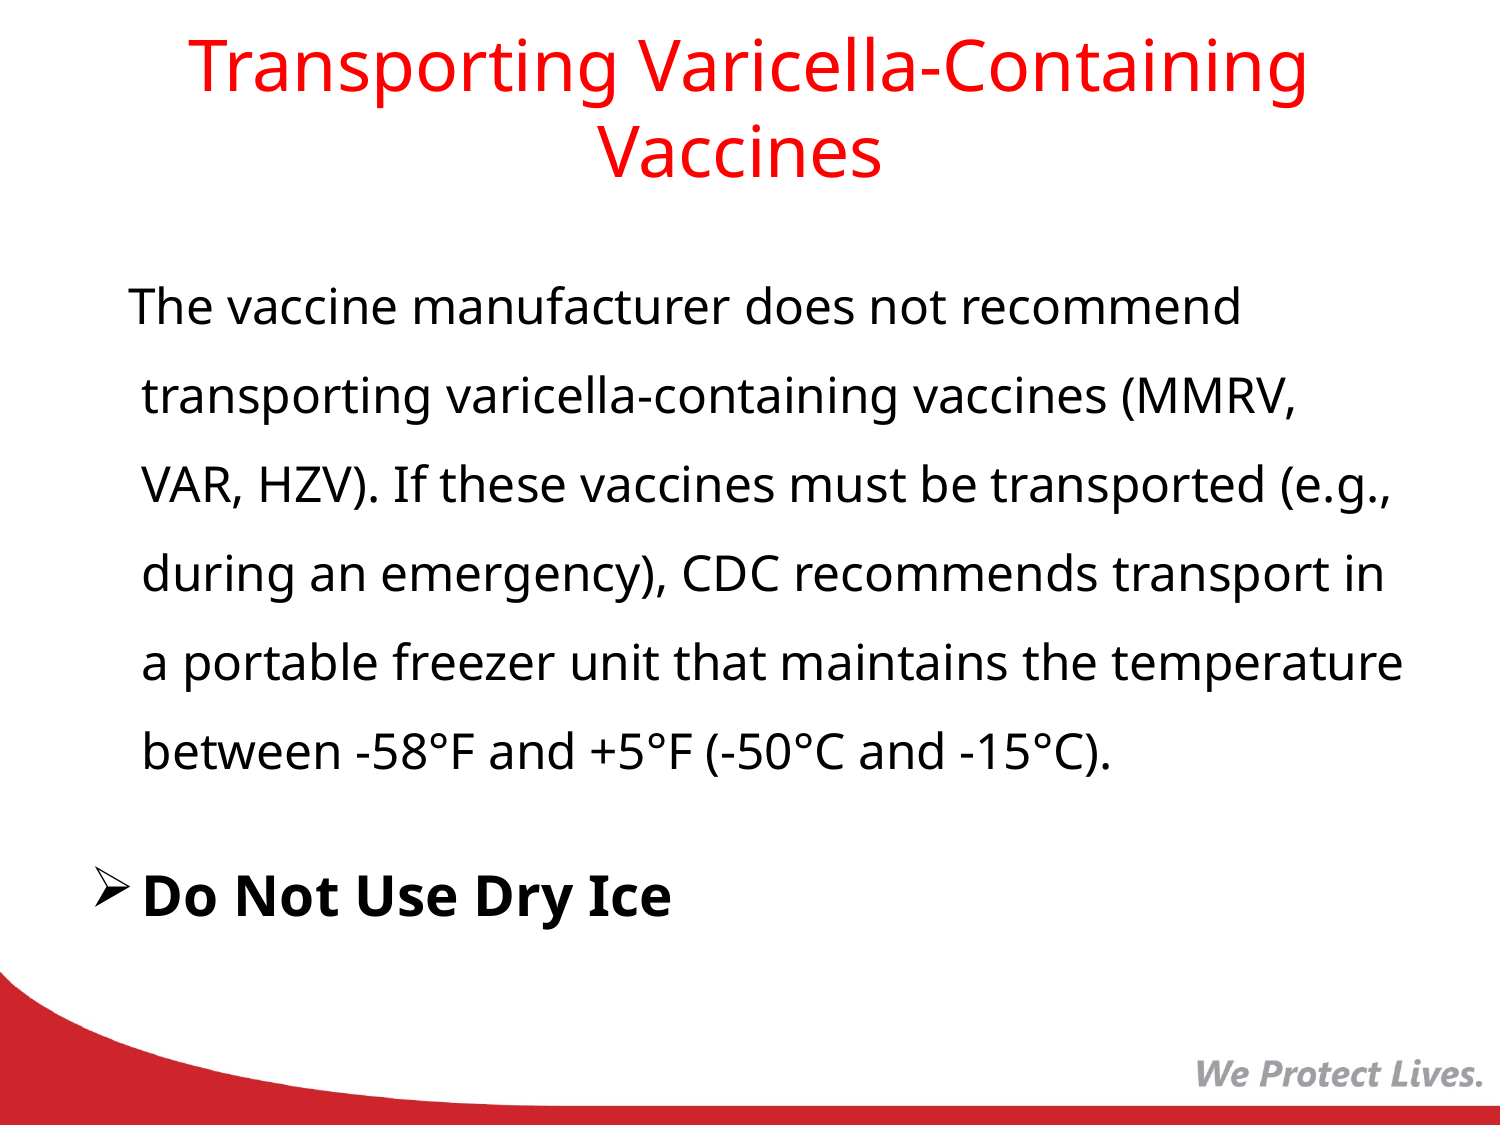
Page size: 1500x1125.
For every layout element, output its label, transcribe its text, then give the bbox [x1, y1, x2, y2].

list The vaccine manufacturer does not recommend transporting varicella-containing vaccines (MMRV, VAR, HZV). If these vaccines must be transported (e.g., during an emergency), CDC recommends transport in a portable freezer unit that maintains the temperature between -58°F and +5°F (-50°C and -15°C). Do Not Use Dry Ice [75, 237, 1425, 1005]
picture [0, 0, 1500, 1125]
title Transporting Varicella-Containing Vaccines [24, 0, 1475, 200]
